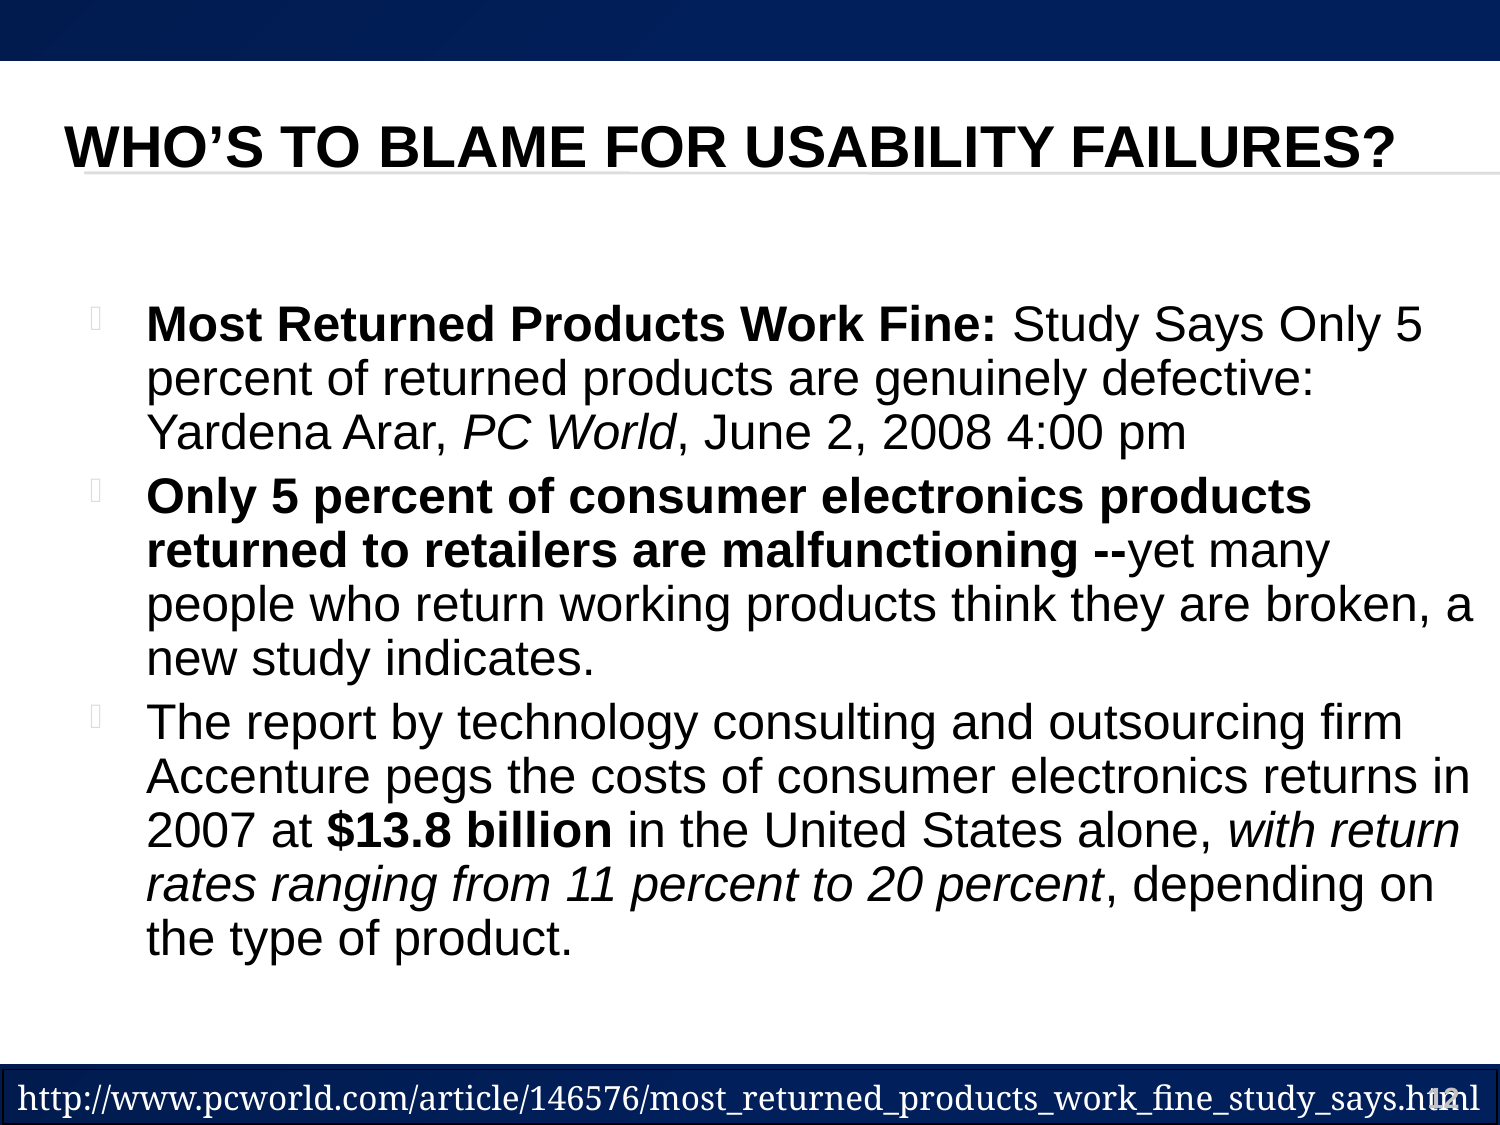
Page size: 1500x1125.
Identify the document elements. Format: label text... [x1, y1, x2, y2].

slide_number 12 [1350, 1072, 1475, 1113]
list Most Returned Products Work Fine: Study Says Only 5 percent of returned products are genuinely defective: Yardena Arar, PC World, June 2, 2008 4:00 pm Only 5 percent of consumer electronics products returned to retailers are malfunctioning --yet many people who return working products think they are broken, a new study indicates. The report by technology consulting and outsourcing firm Accenture pegs the costs of consumer electronics returns in 2007 at $13.8 billion in the United States alone, with return rates ranging from 11 percent to 20 percent, depending on the type of product. [75, 291, 1500, 1087]
title Who’s to Blame for Usability Failures? [50, 75, 1475, 213]
text_box http://www.pcworld.com/article/146576/most_returned_products_work_fine_study_says.html [3, 1069, 1497, 1125]
